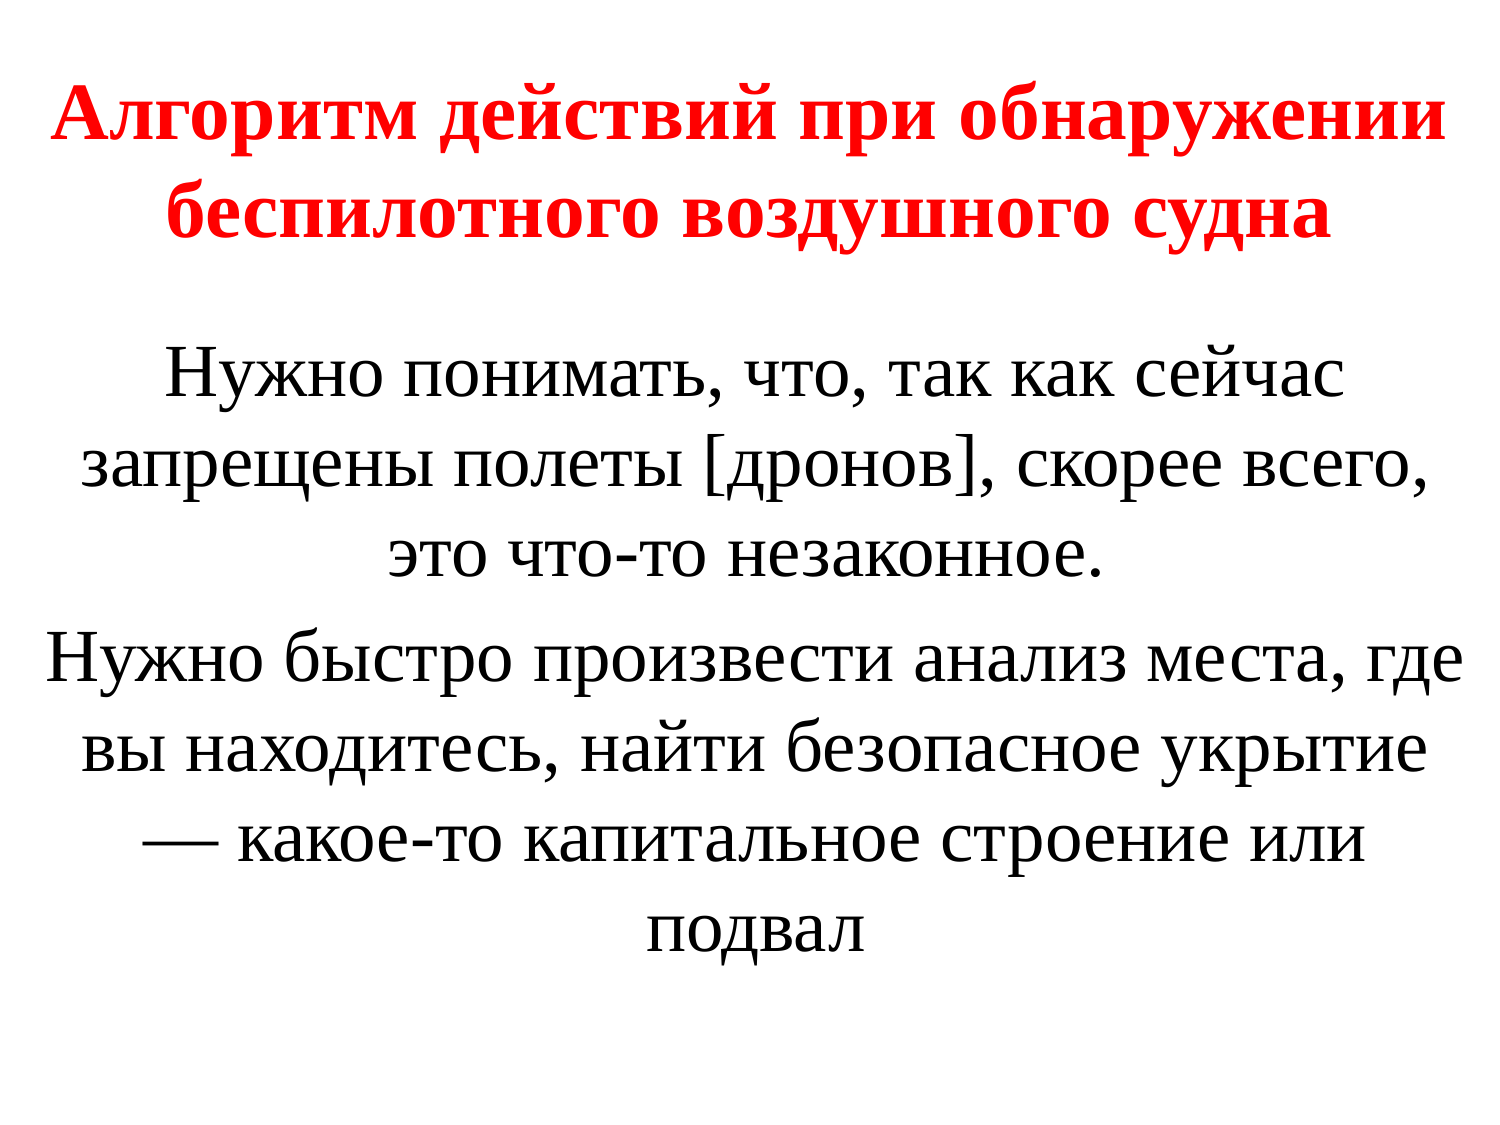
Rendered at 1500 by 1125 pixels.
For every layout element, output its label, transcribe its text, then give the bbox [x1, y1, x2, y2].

title Алгоритм действий при обнаружении беспилотного воздушного судна [29, 45, 1471, 268]
list Нужно понимать, что, так как сейчас запрещены полеты [дронов], скорее всего, это что-то незаконное. Нужно быстро произвести анализ места, где вы находитесь, найти безопасное укрытие — какое-то капитальное строение или подвал [29, 314, 1483, 1047]
